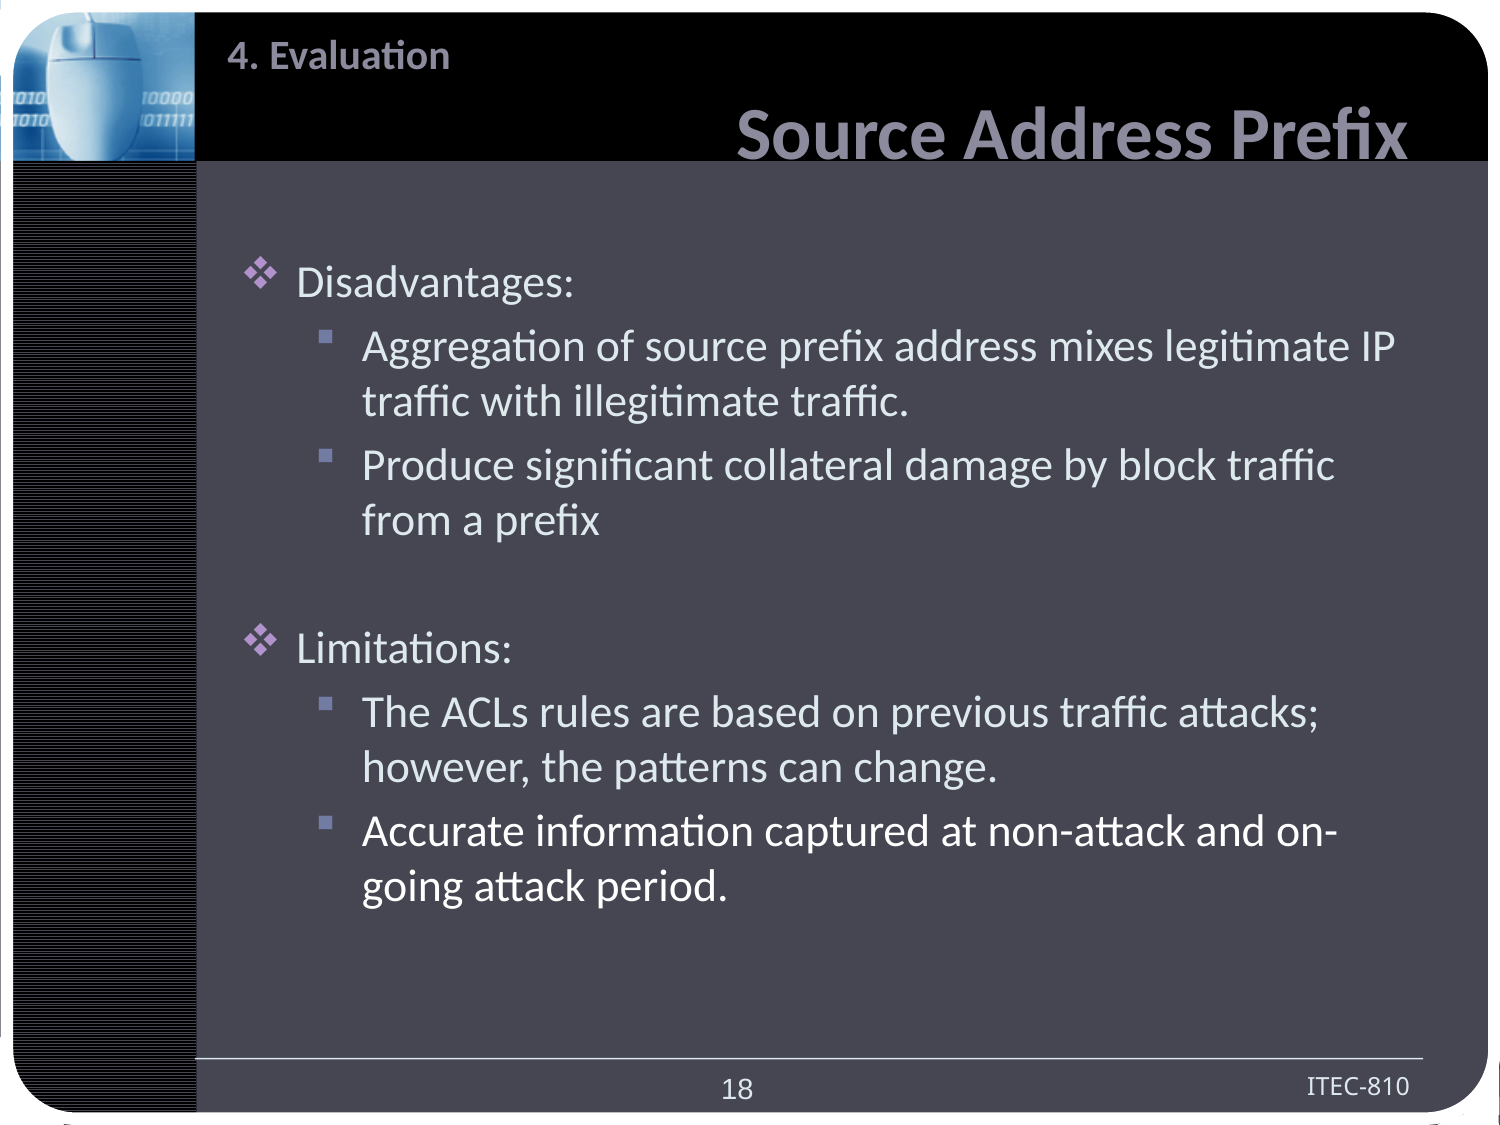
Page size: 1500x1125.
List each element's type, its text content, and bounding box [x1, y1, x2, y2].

picture [14, 13, 195, 160]
footer ITEC-810 [1087, 1062, 1426, 1113]
list Disadvantages: Aggregation of source prefix address mixes legitimate IP traffic with illegitimate traffic. Produce significant collateral damage by block traffic from a prefix Limitations: The ACLs rules are based on previous traffic attacks; however, the patterns can change. Accurate information captured at non-attack and on-going attack period. [224, 179, 1451, 993]
text_box 4. Evaluation Source Address Prefix [212, 7, 1438, 163]
slide_number 18 [562, 1062, 913, 1114]
